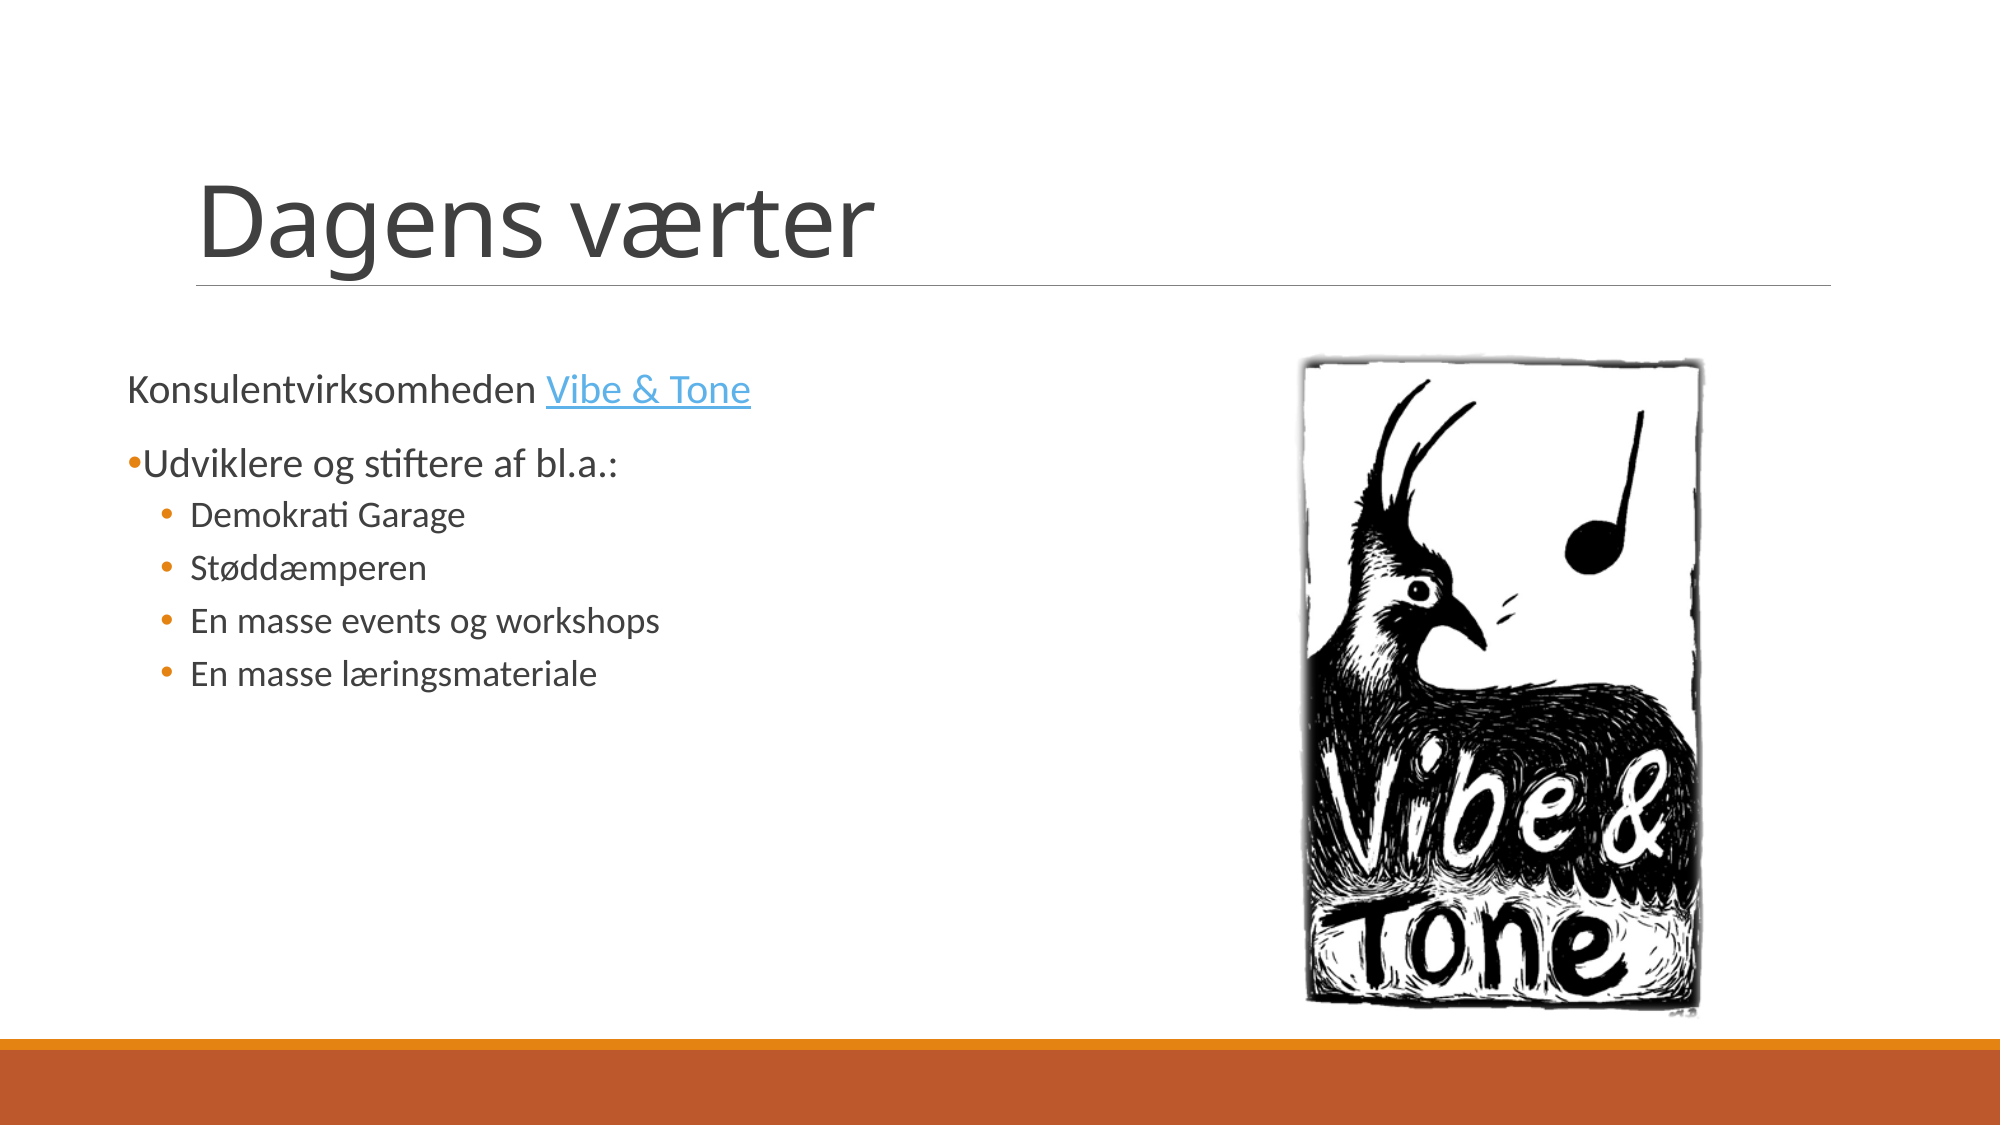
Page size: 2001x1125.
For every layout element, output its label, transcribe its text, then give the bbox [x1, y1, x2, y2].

list Konsulentvirksomheden Vibe & Tone Udviklere og stiftere af bl.a.: Demokrati Garage Støddæmperen En masse events og workshops En masse læringsmateriale [112, 360, 1277, 1021]
picture [1292, 349, 1714, 1026]
title Dagens værter [180, 47, 1830, 285]
